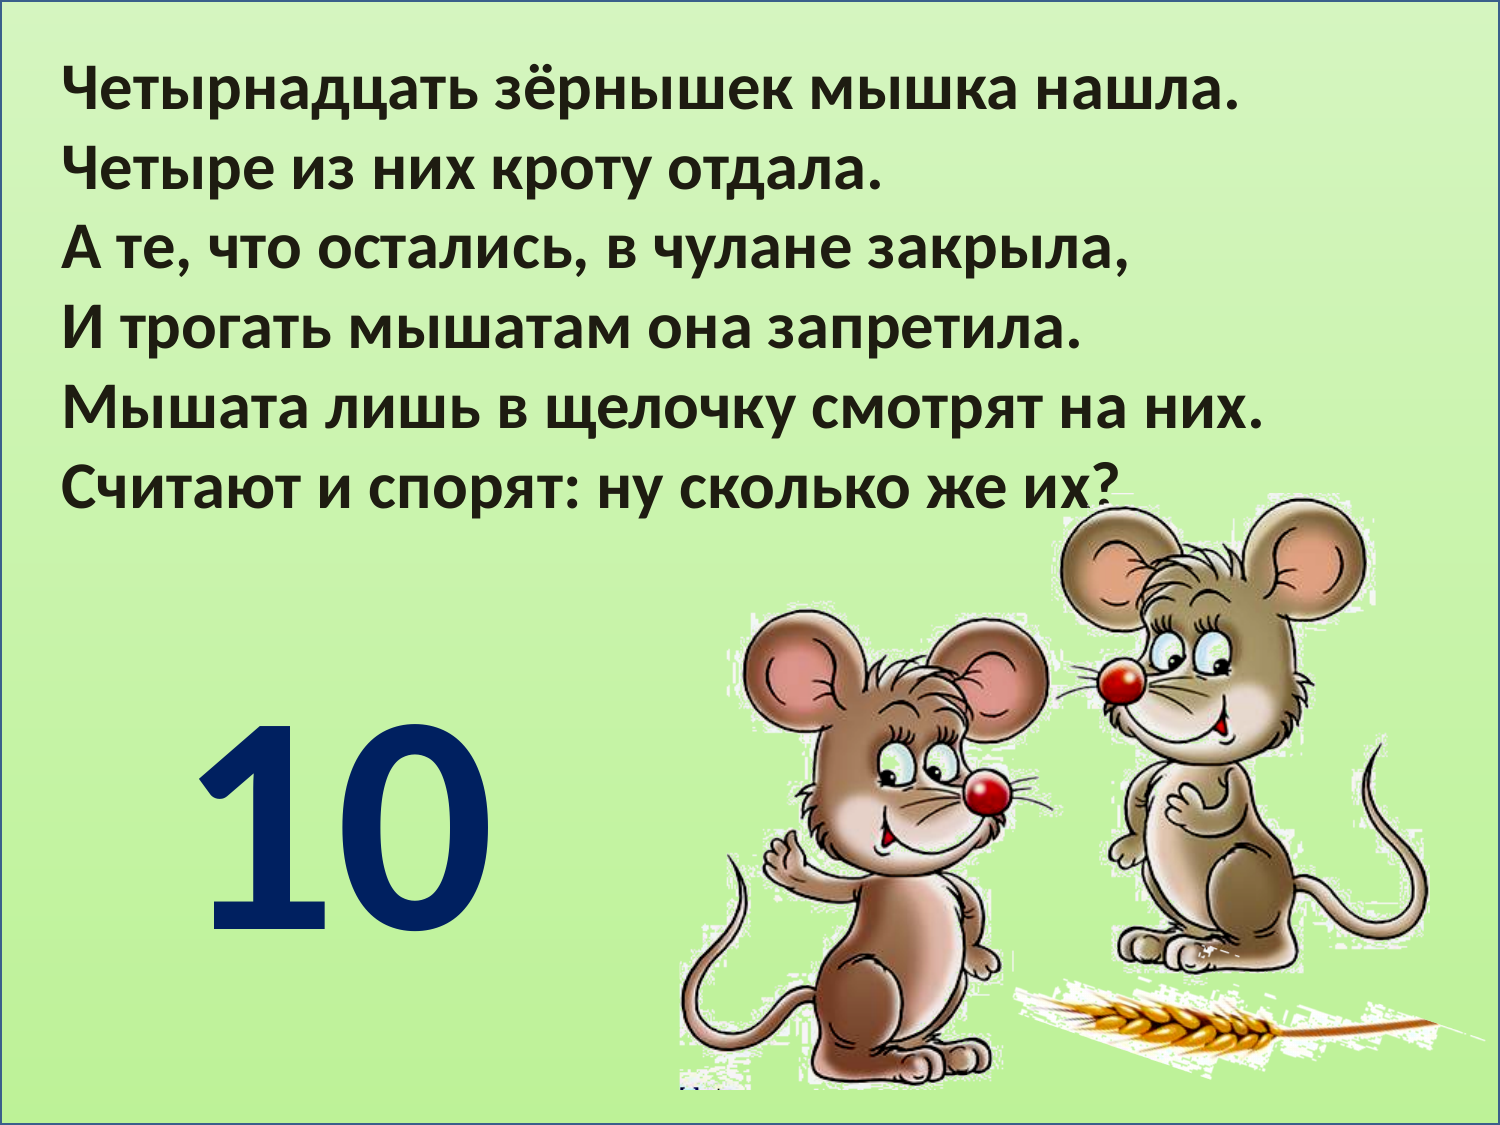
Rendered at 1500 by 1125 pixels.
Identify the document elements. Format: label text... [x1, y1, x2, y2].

text_box Четырнадцать зёрнышек мышка нашла. Четыре из них кроту отдала. А те, что остались, в чулане закрыла, И трогать мышатам она запретила. Мышата лишь в щелочку смотрят на них. Считают и спорят: ну сколько же их? [46, 35, 1465, 690]
text_box [0, 0, 1500, 1125]
text_box 10 [164, 609, 563, 1000]
picture [679, 493, 1500, 1125]
